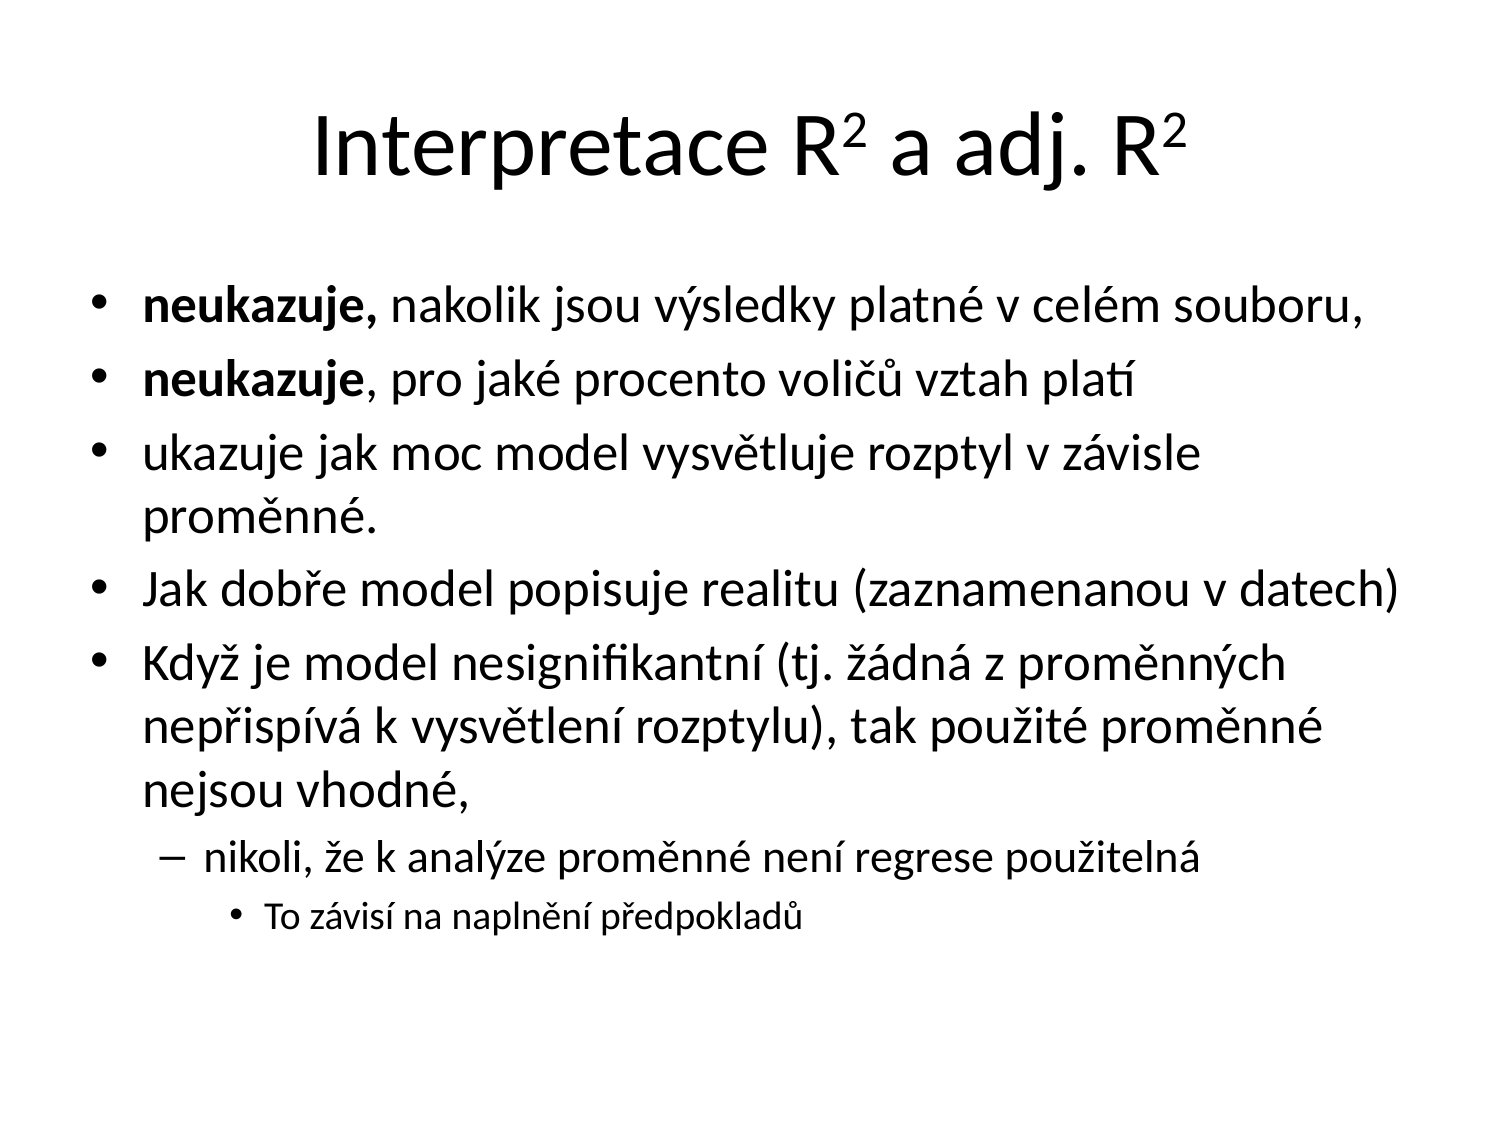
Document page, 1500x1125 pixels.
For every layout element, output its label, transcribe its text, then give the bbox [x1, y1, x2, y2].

title Interpretace R2 a adj. R2 [75, 45, 1425, 233]
list neukazuje, nakolik jsou výsledky platné v celém souboru, neukazuje, pro jaké procento voličů vztah platí ukazuje jak moc model vysvětluje rozptyl v závisle proměnné. Jak dobře model popisuje realitu (zaznamenanou v datech) Když je model nesignifikantní (tj. žádná z proměnných nepřispívá k vysvětlení rozptylu), tak použité proměnné nejsou vhodné, nikoli, že k analýze proměnné není regrese použitelná To závisí na naplnění předpokladů [75, 262, 1425, 1005]
